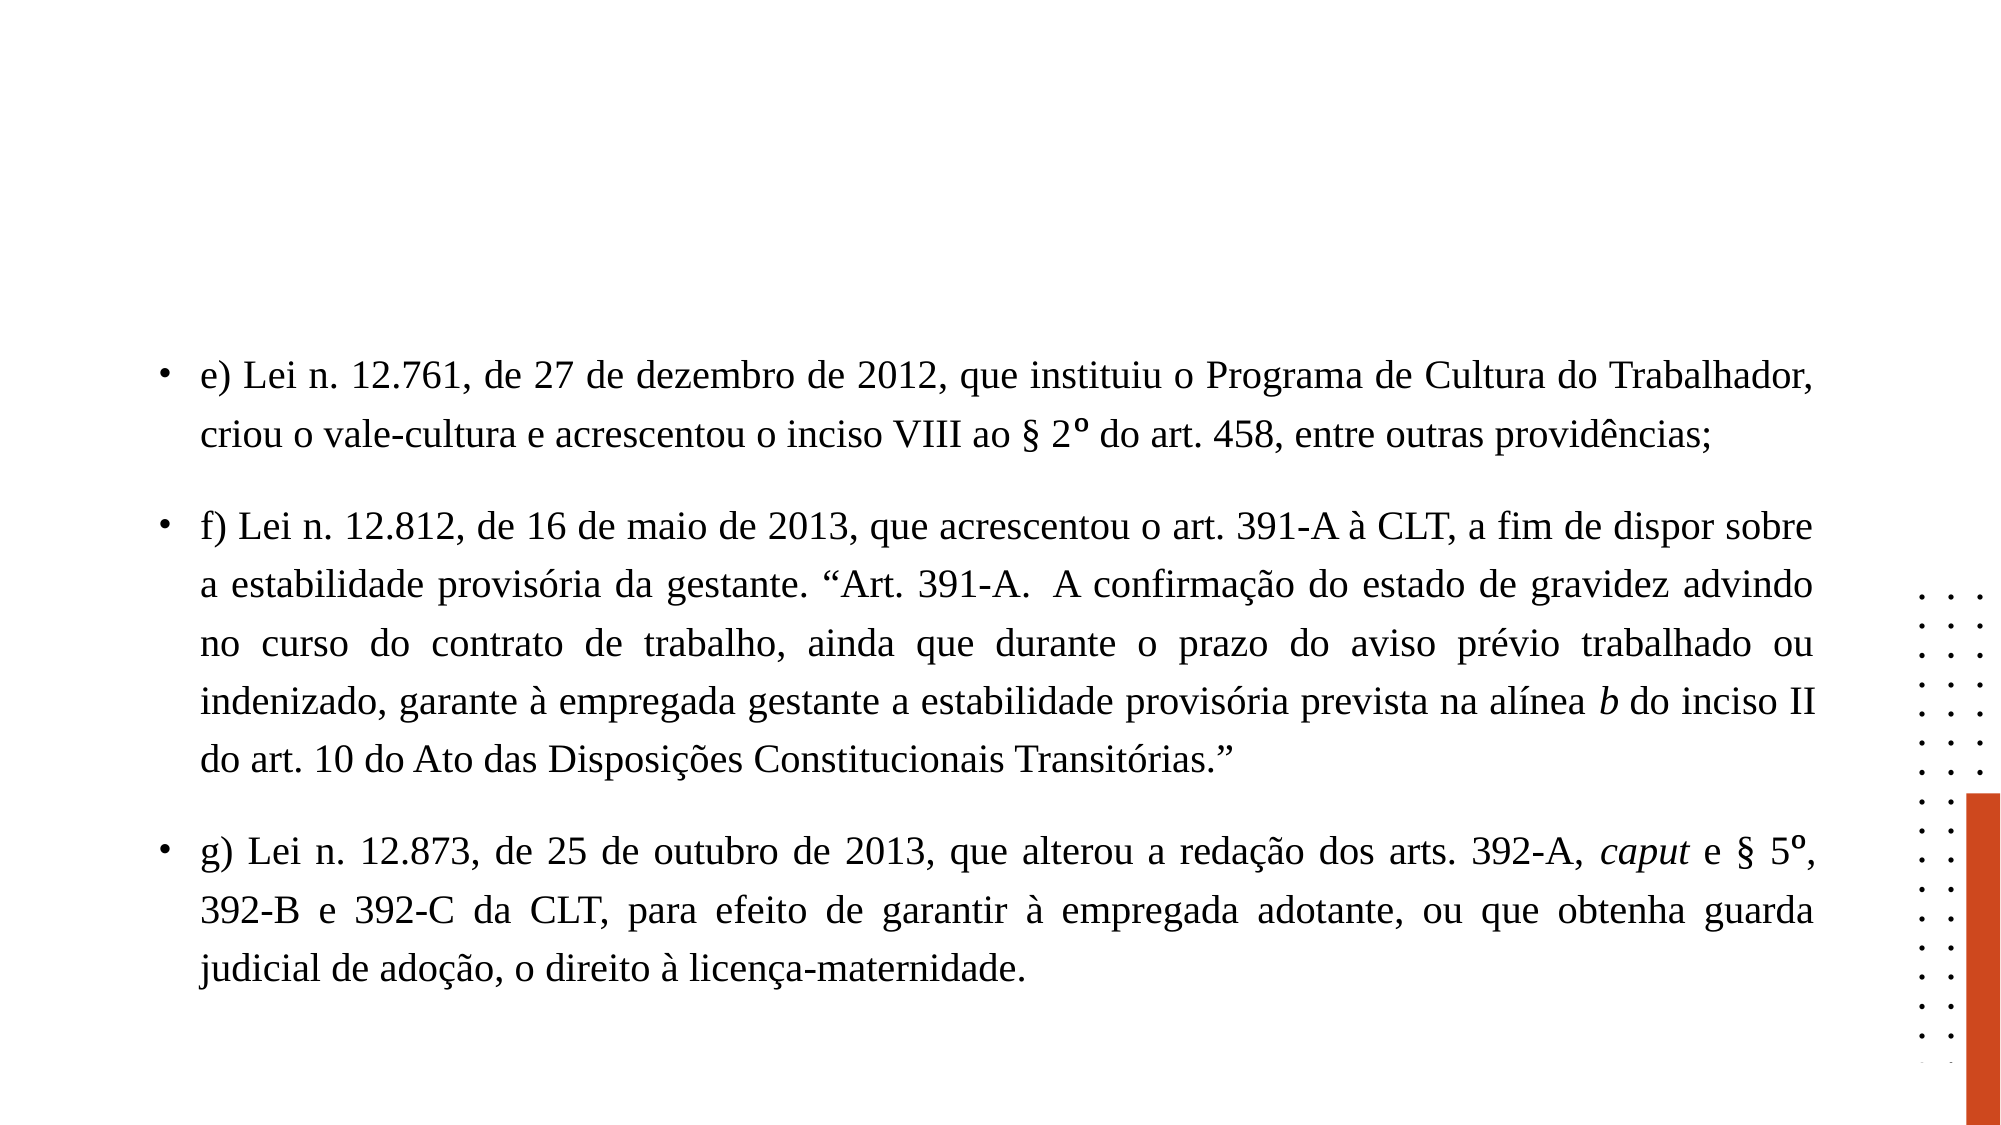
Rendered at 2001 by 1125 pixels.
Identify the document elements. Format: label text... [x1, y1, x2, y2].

picture [1907, 582, 1994, 1064]
list e) Lei n. 12.761, de 27 de dezembro de 2012, que instituiu o Programa de Cultura do Trabalhador, criou o vale-cultura e acrescentou o inciso VIII ao § 2º do art. 458, entre outras providências; f) Lei n. 12.812, de 16 de maio de 2013, que acrescentou o art. 391-A à CLT, a fim de dispor sobre a estabilidade provisória da gestante. “Art. 391-A. A confirmação do estado de gravidez advindo no curso do contrato de trabalho, ainda que durante o prazo do aviso prévio trabalhado ou indenizado, garante à empregada gestante a estabilidade provisória prevista na alínea b do inciso II do art. 10 do Ato das Disposições Constitucionais Transitórias.” g) Lei n. 12.873, de 25 de outubro de 2013, que alterou a redação dos arts. 392-A, caput e § 5º, 392-B e 392-C da CLT, para efeito de garantir à empregada adotante, ou que obtenha guarda judicial de adoção, o direito à licença-maternidade. [132, 331, 1832, 1007]
